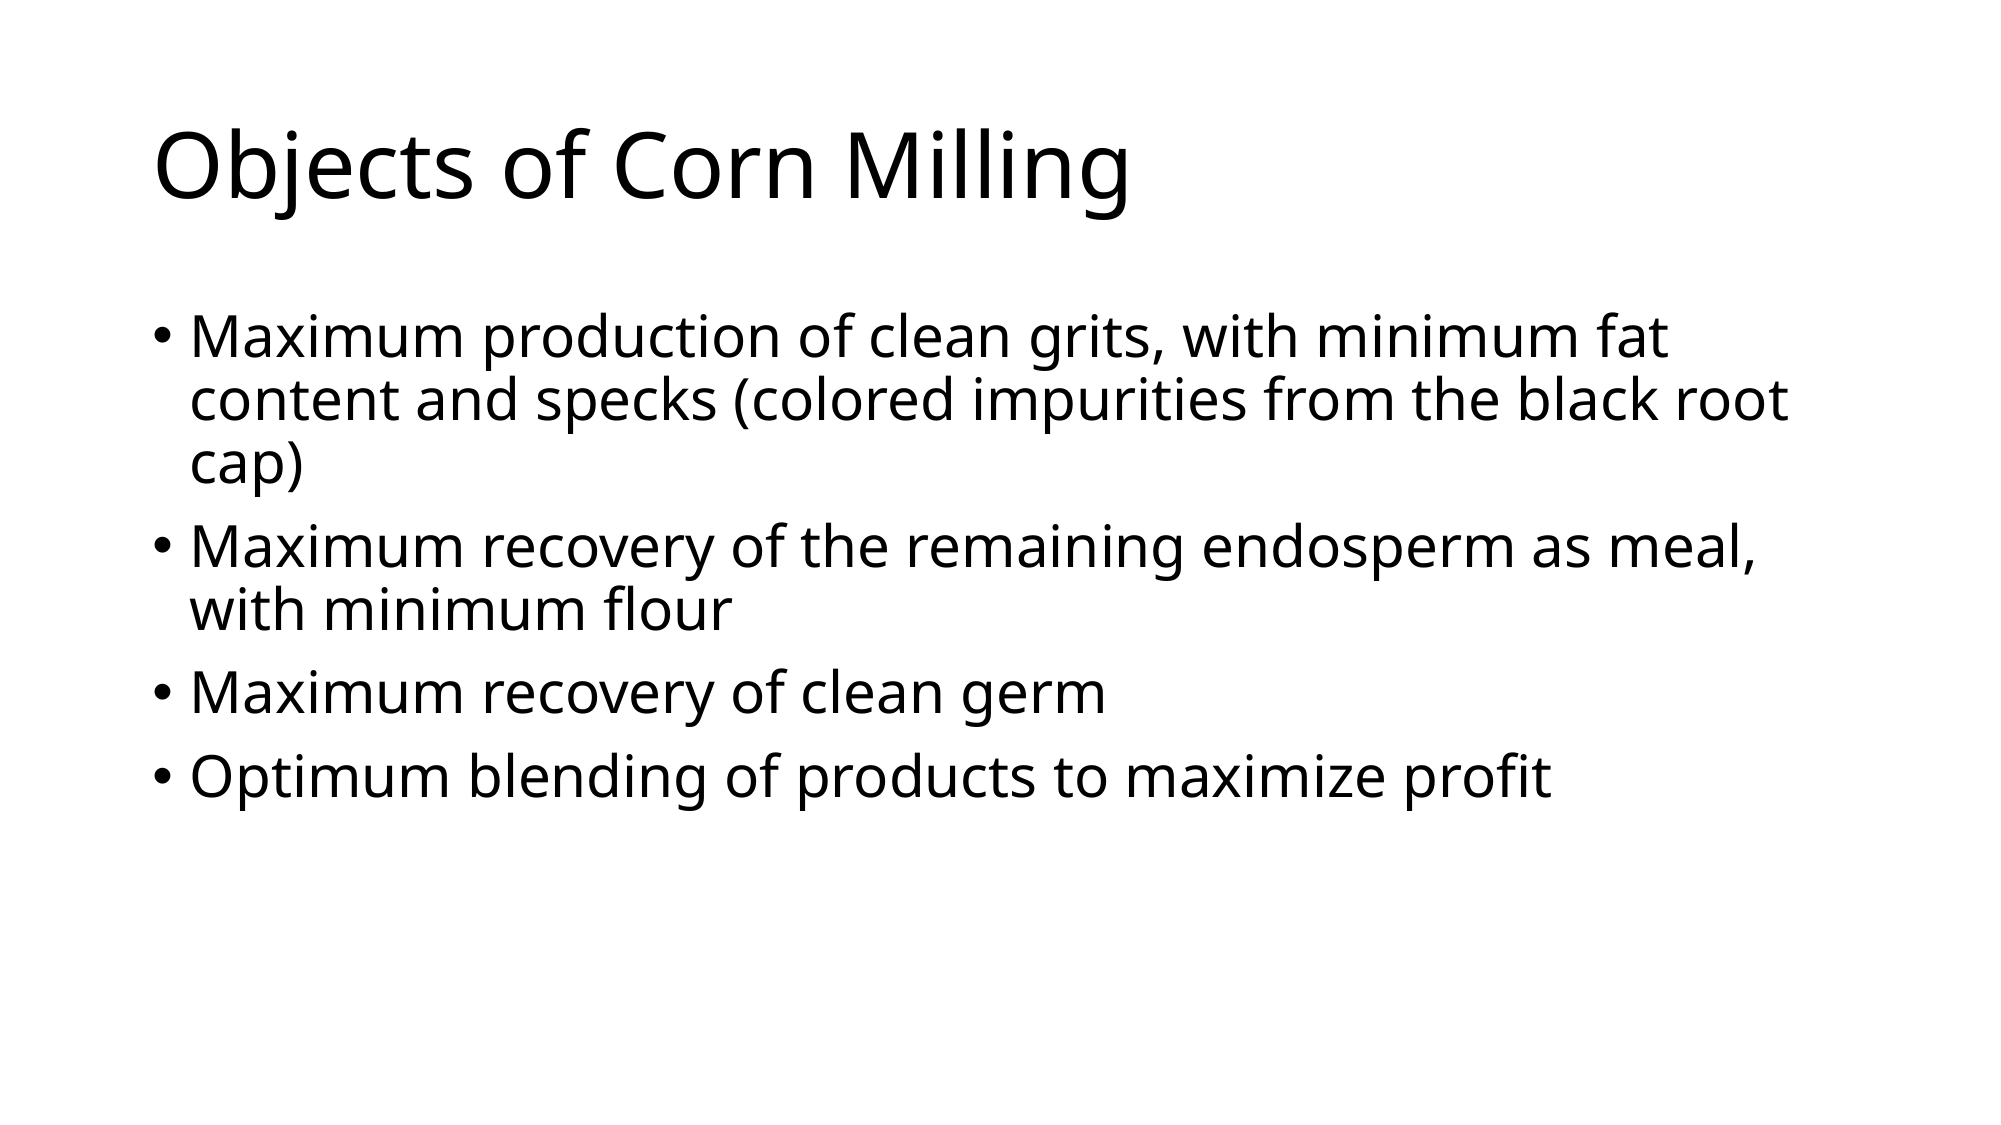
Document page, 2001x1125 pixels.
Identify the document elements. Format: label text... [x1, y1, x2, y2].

list Maximum production of clean grits, with minimum fat content and specks (colored impurities from the black root cap) Maximum recovery of the remaining endosperm as meal, with minimum flour Maximum recovery of clean germ Optimum blending of products to maximize profit [137, 299, 1863, 1014]
title Objects of Corn Milling [137, 59, 1863, 278]
